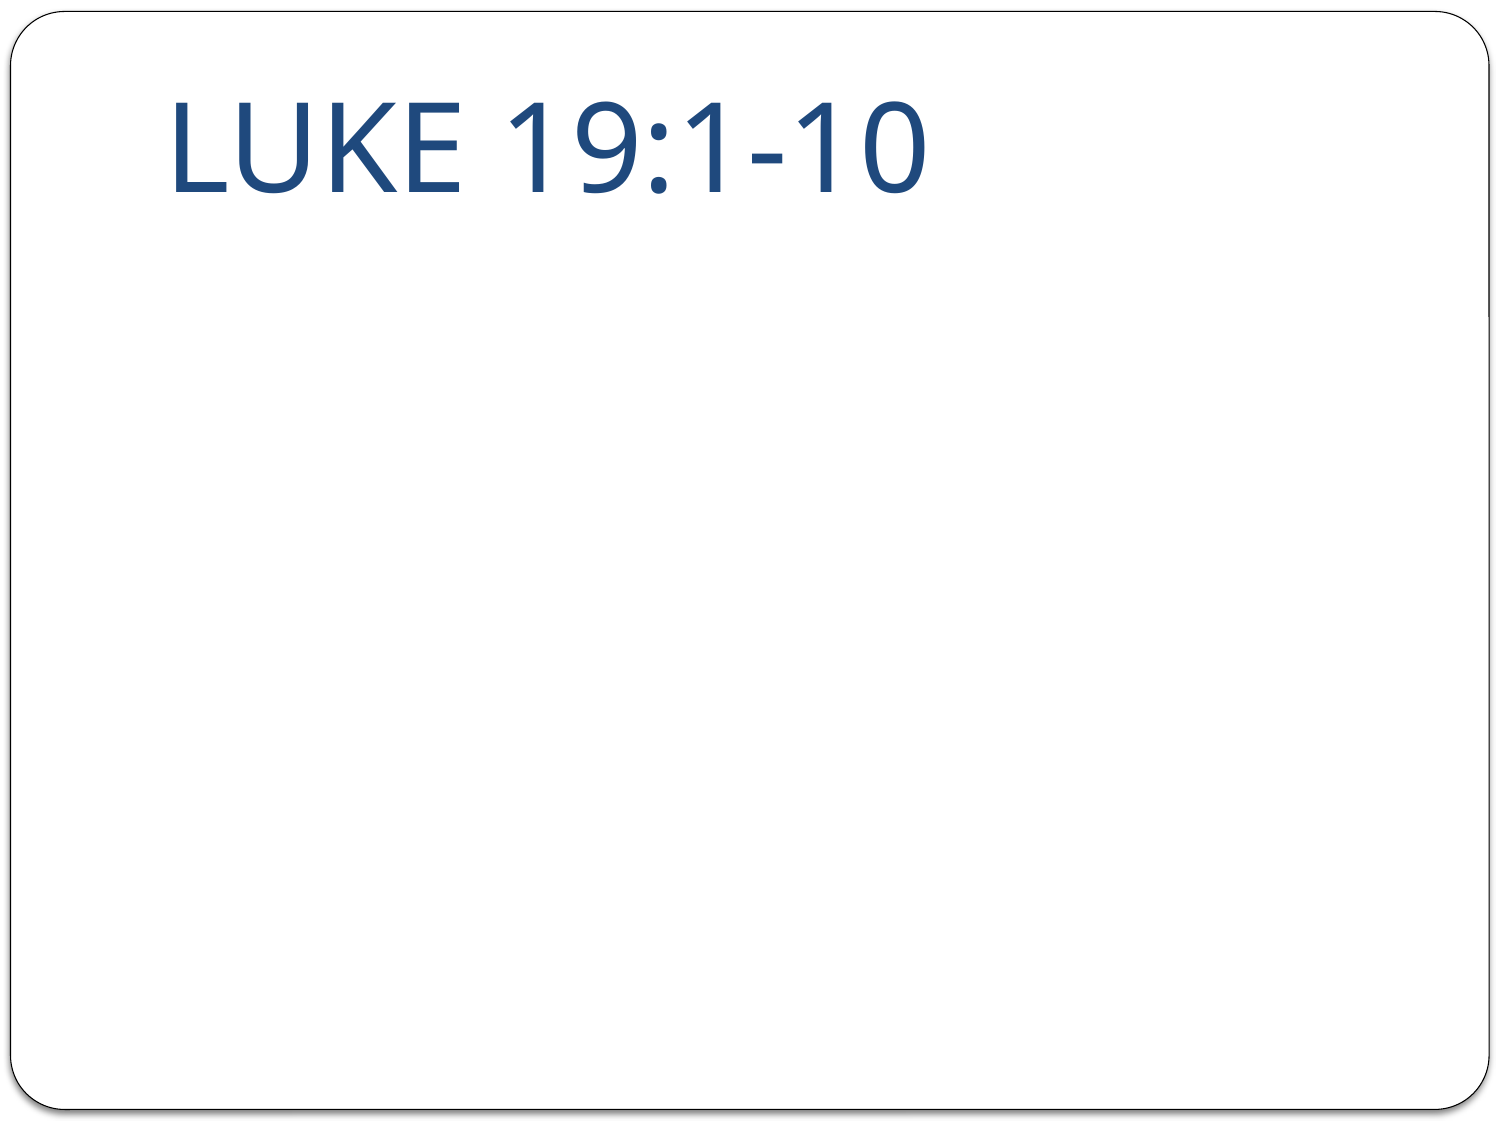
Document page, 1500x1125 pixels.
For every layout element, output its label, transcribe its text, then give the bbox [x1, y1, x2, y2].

title LUKE 19:1-10 [150, 45, 1425, 233]
